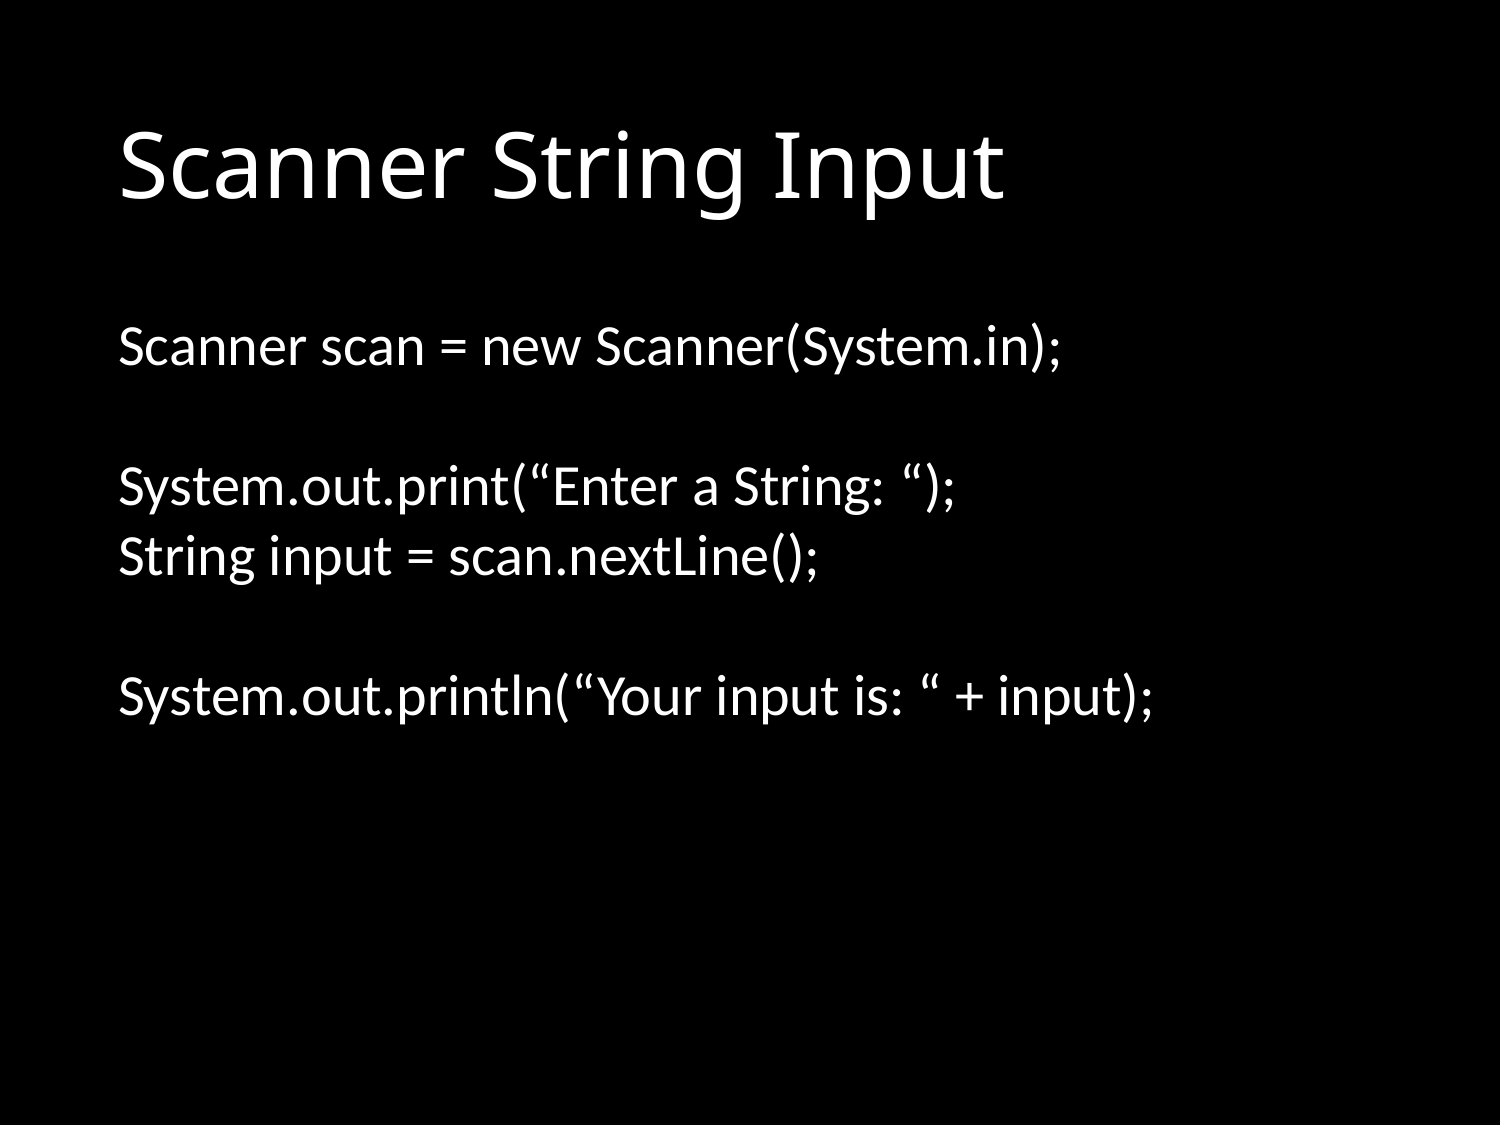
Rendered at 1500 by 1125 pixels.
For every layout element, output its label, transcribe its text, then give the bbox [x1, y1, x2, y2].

list Scanner scan = new Scanner(System.in); System.out.print(“Enter a String: “); String input = scan.nextLine(); System.out.println(“Your input is: “ + input); [103, 299, 1397, 1014]
title Scanner String Input [103, 59, 1397, 278]
